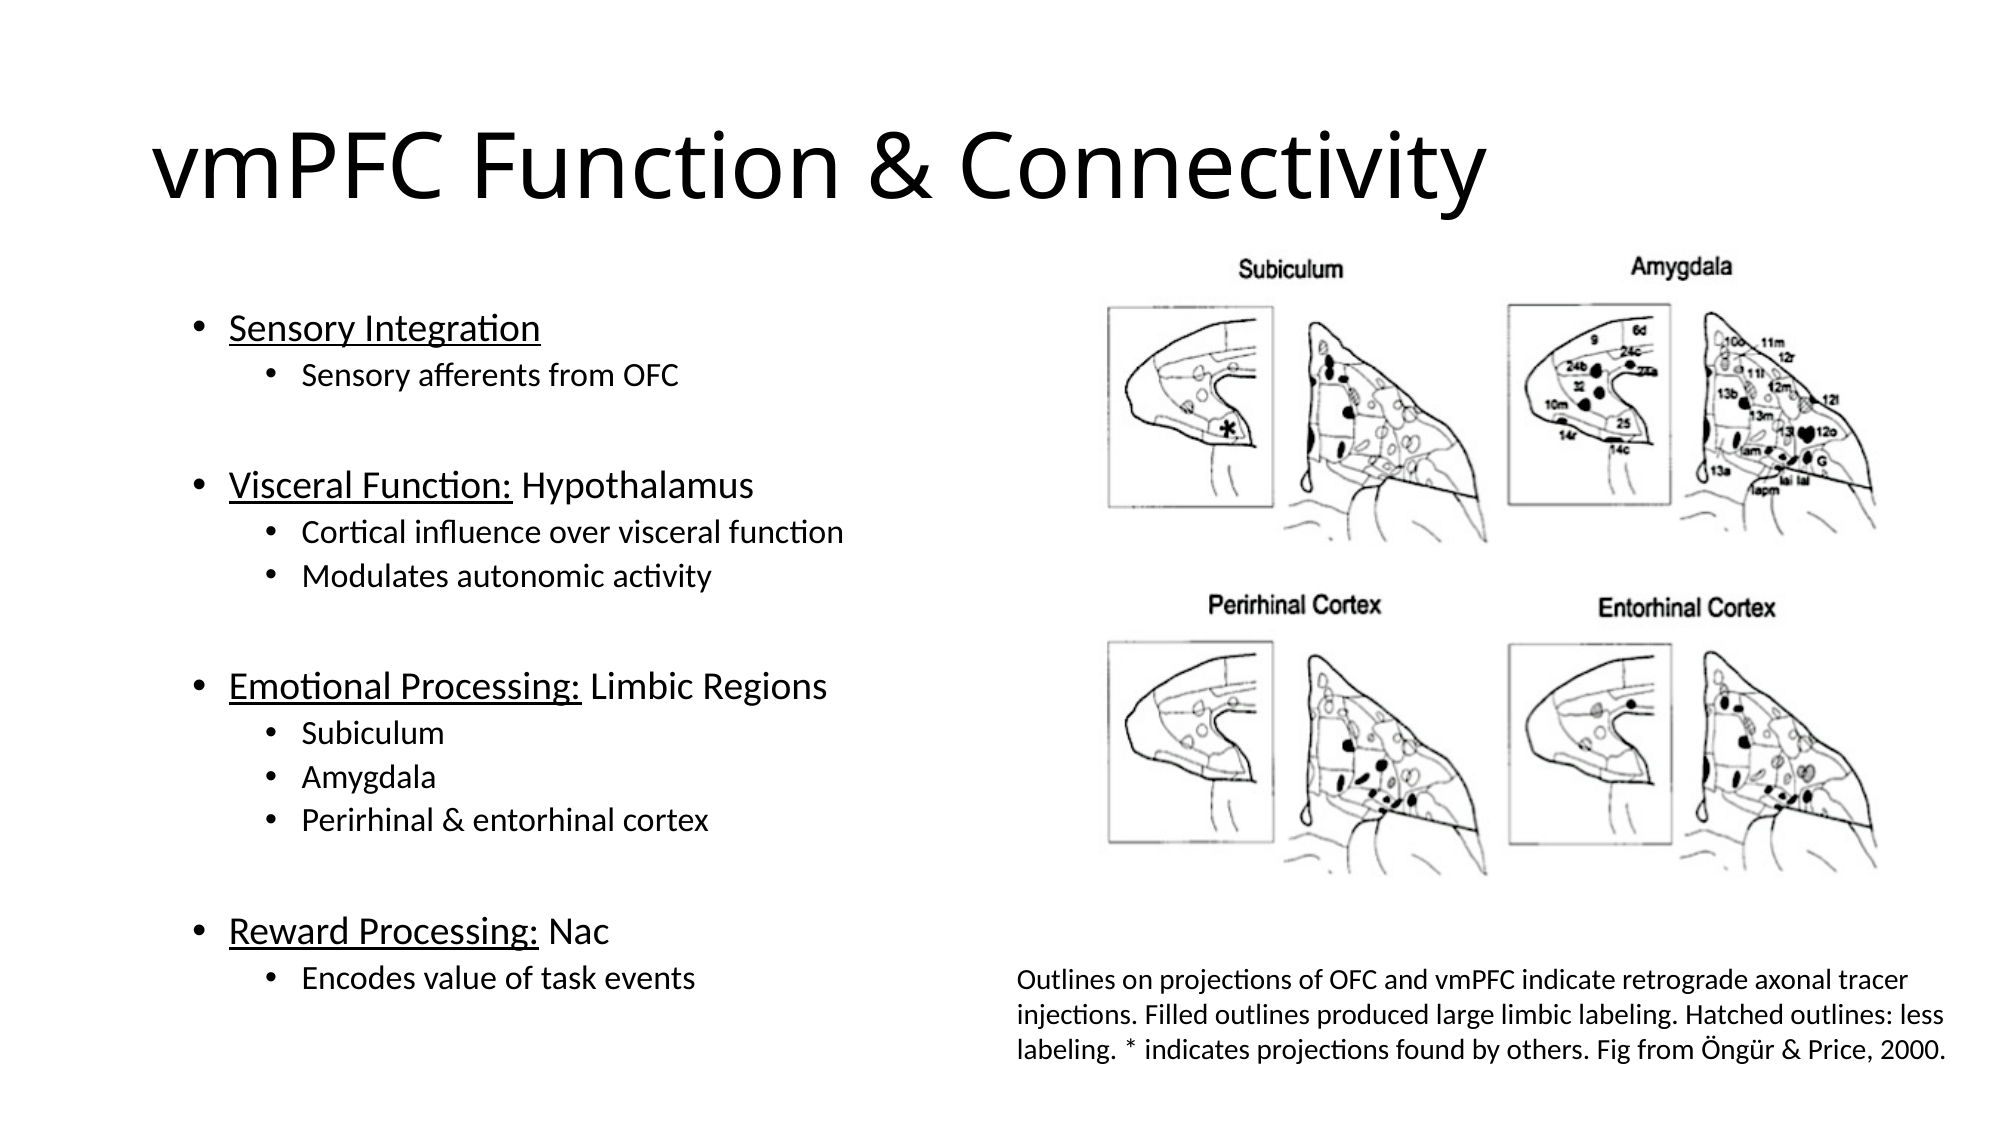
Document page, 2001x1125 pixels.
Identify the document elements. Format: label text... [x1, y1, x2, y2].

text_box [1002, 238, 1984, 1074]
title vmPFC Function & Connectivity [137, 59, 1863, 278]
list Sensory Integration Sensory afferents from OFC Visceral Function: Hypothalamus Cortical influence over visceral function Modulates autonomic activity Emotional Processing: Limbic Regions Subiculum Amygdala Perirhinal & entorhinal cortex Reward Processing: Nac Encodes value of task events [177, 299, 896, 1014]
